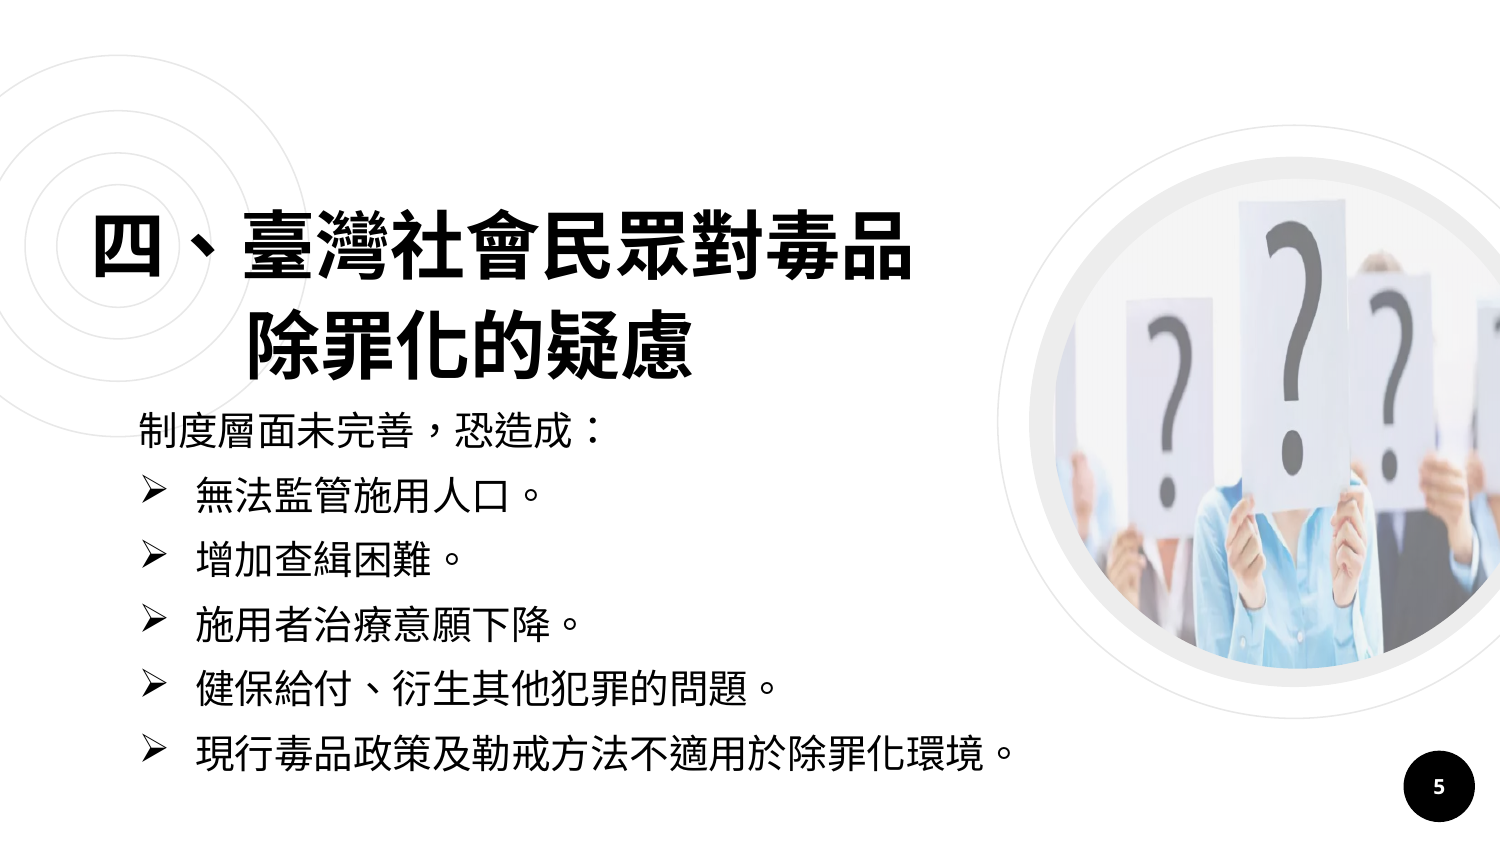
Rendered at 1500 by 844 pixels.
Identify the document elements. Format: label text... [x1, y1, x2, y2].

text_box 除罪化的疑慮 [230, 291, 750, 404]
title 四、臺灣社會民眾對毒品 [75, 191, 939, 304]
slide_number 5 [1403, 750, 1475, 823]
text_box [1052, 178, 1500, 669]
list 制度層面未完善，恐造成： 無法監管施用人口。 增加查緝困難。 施用者治療意願下降。 健保給付、衍生其他犯罪的問題。 現行毒品政策及勒戒方法不適用於除罪化環境。 [123, 386, 1376, 795]
